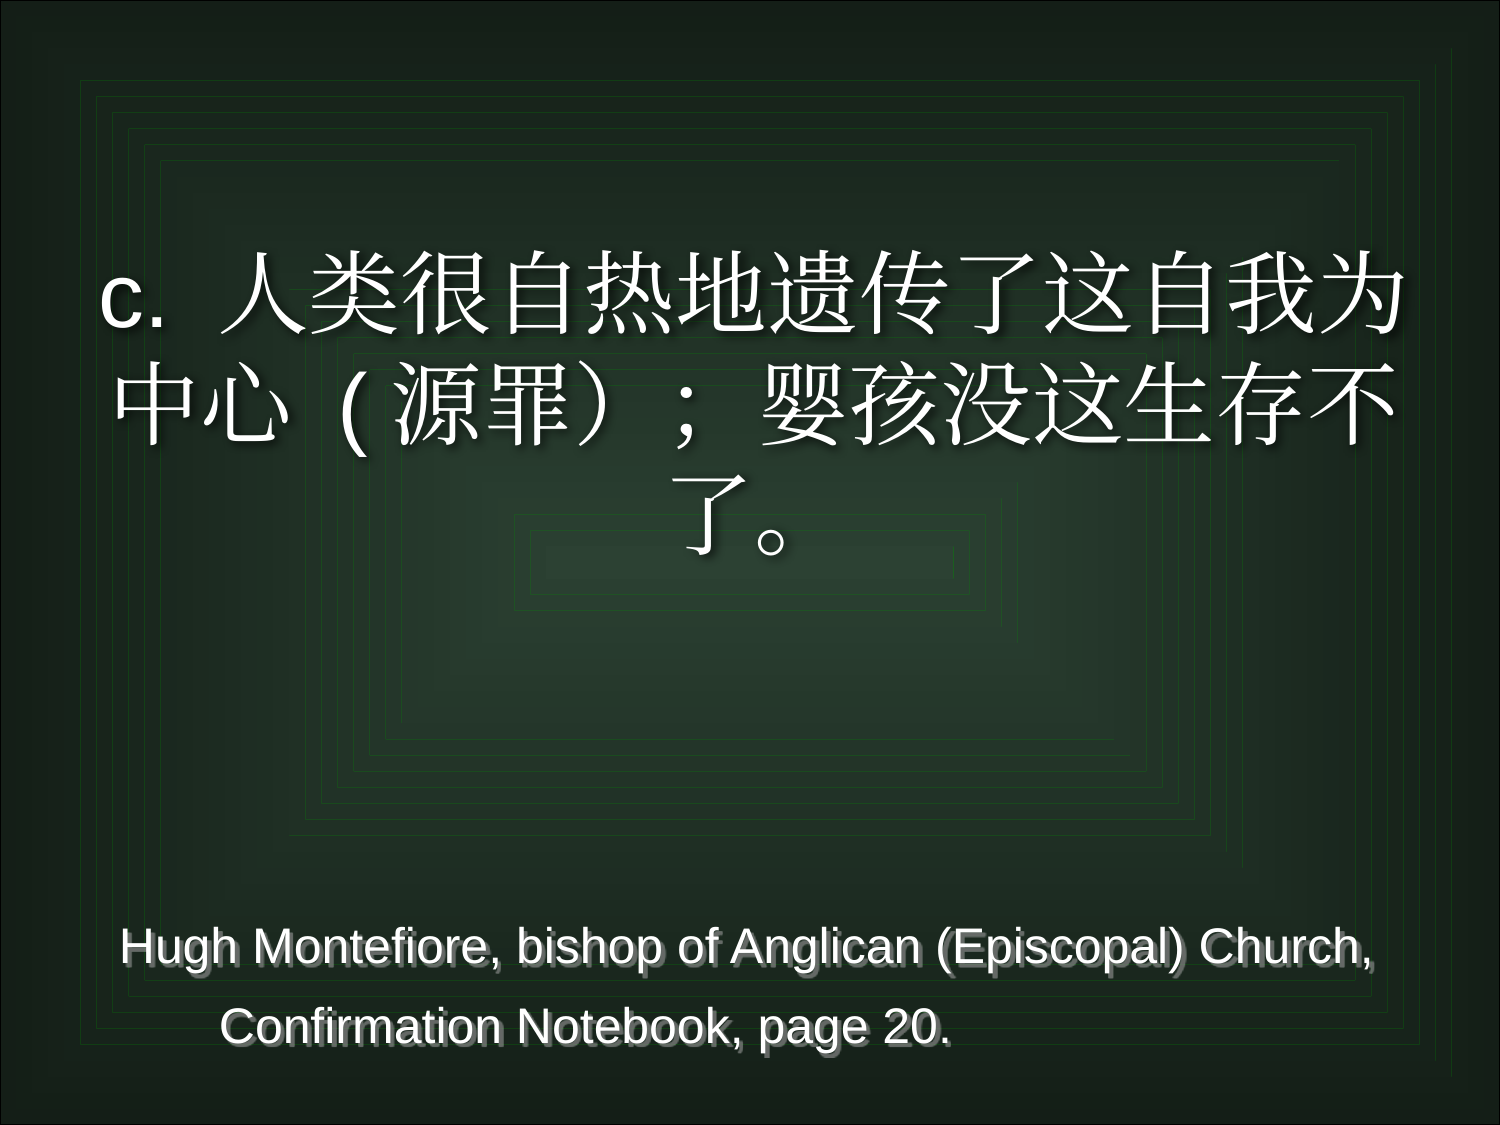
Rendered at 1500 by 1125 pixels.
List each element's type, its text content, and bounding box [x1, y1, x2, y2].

text_box Hugh Montefiore, bishop of Anglican (Episcopal) Church, Confirmation Notebook, page 20. [99, 887, 1439, 1038]
text_box [0, 0, 1500, 1125]
title c. 人类很自热地遗传了这自我为中心 (源罪）；婴孩没这生存不了。 [62, 262, 1442, 541]
